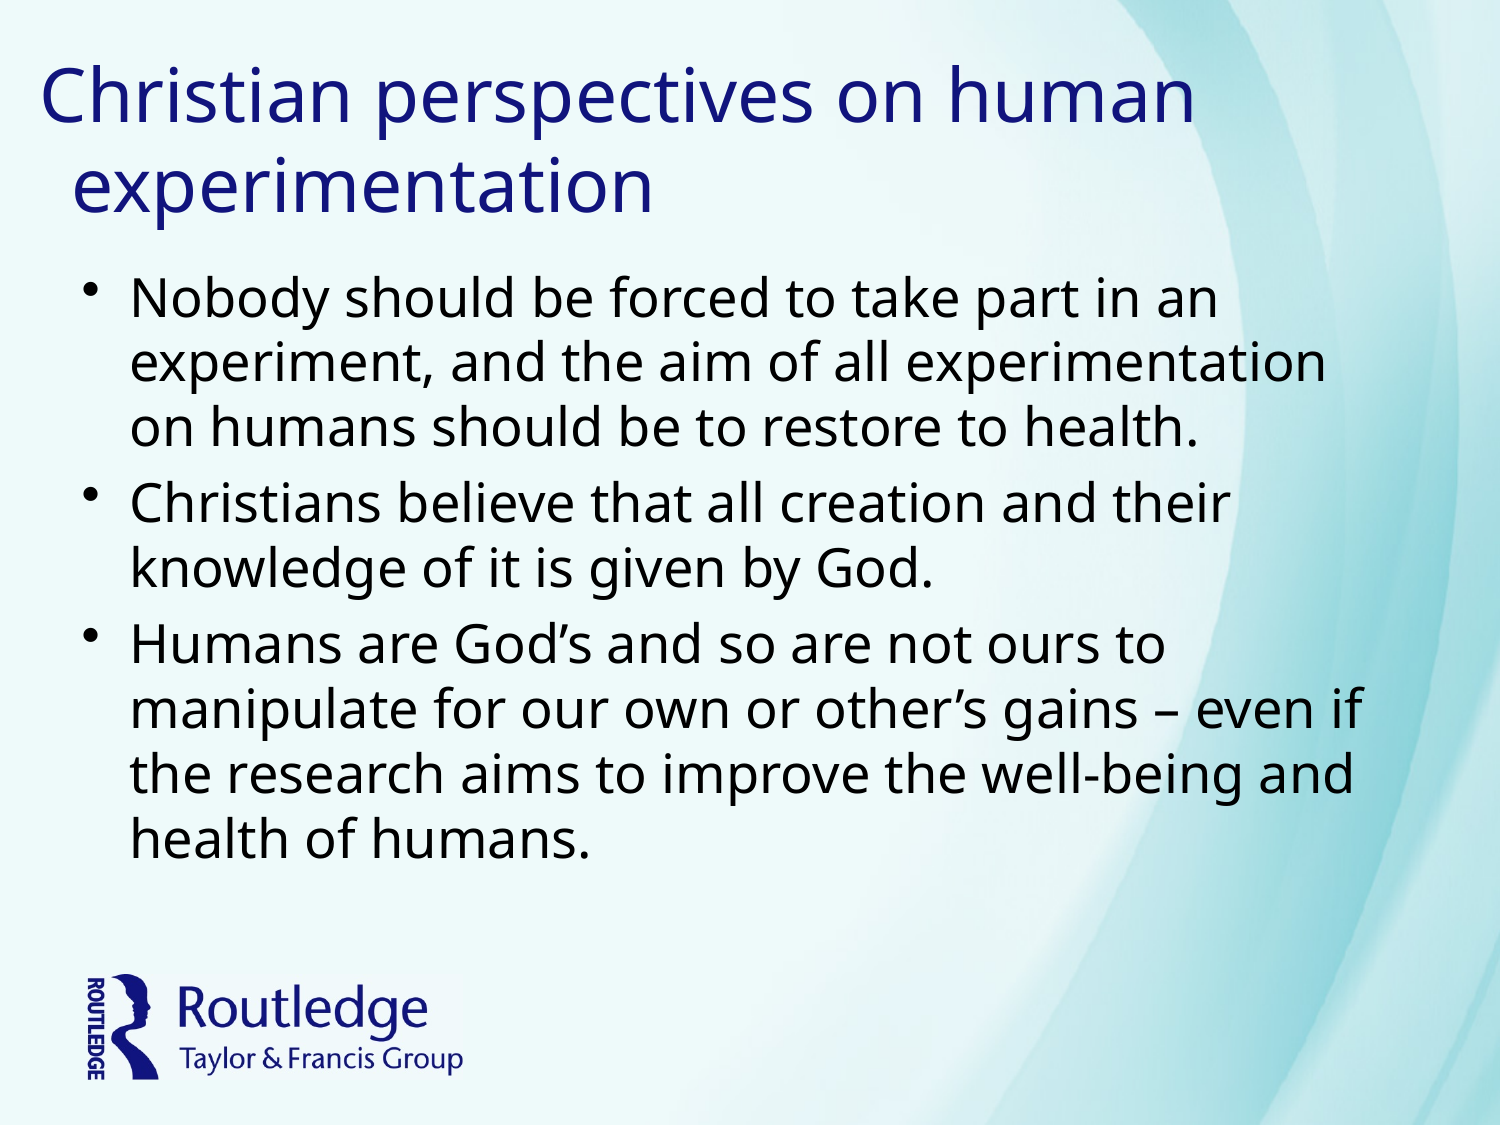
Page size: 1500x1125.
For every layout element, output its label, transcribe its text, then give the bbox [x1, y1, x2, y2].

title Christian perspectives on human experimentation [24, 50, 1438, 225]
list Nobody should be forced to take part in an experiment, and the aim of all experimentation on humans should be to restore to health. Christians believe that all creation and their knowledge of it is given by God. Humans are God’s and so are not ours to manipulate for our own or other’s gains – even if the research aims to improve the well-being and health of humans. [66, 255, 1413, 953]
picture [0, 0, 1500, 1125]
